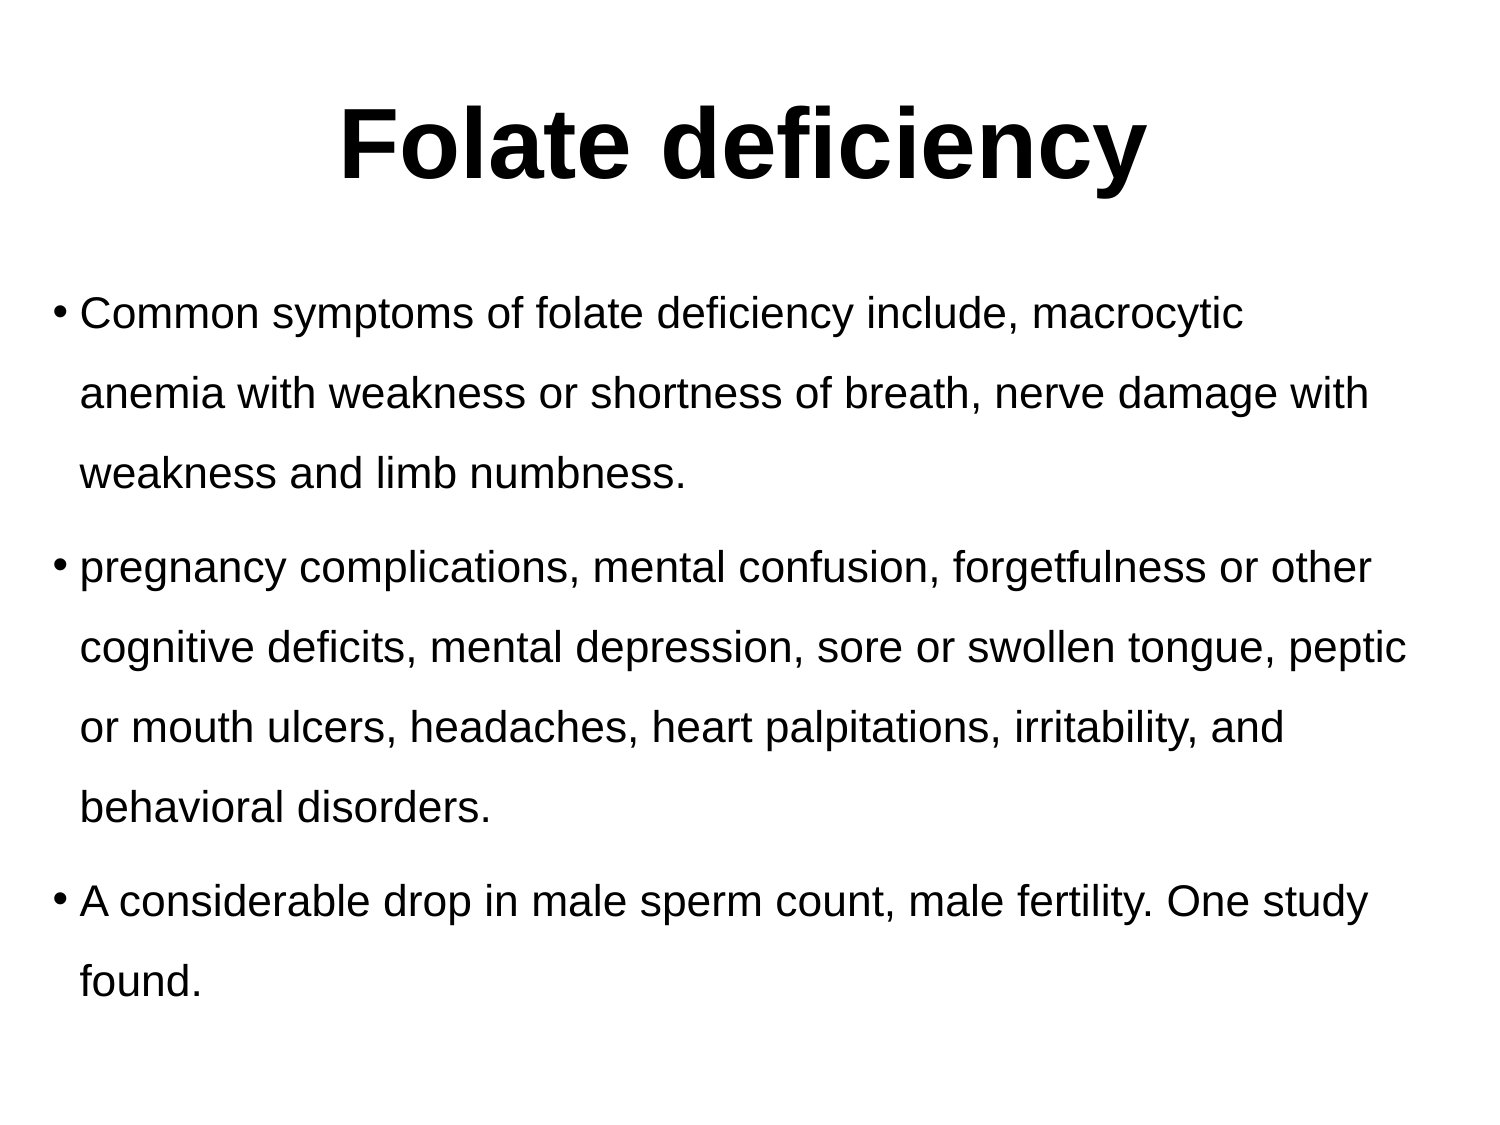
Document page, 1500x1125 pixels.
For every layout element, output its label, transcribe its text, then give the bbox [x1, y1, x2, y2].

list Common symptoms of folate deficiency include, macrocytic anemia with weakness or shortness of breath, nerve damage with weakness and limb numbness. pregnancy complications, mental confusion, forgetfulness or other cognitive deficits, mental depression, sore or swollen tongue, peptic or mouth ulcers, headaches, heart palpitations, irritability, and behavioral disorders. A considerable drop in male sperm count, male fertility. One study found. [37, 249, 1450, 1014]
title Folate deficiency [96, 37, 1391, 249]
